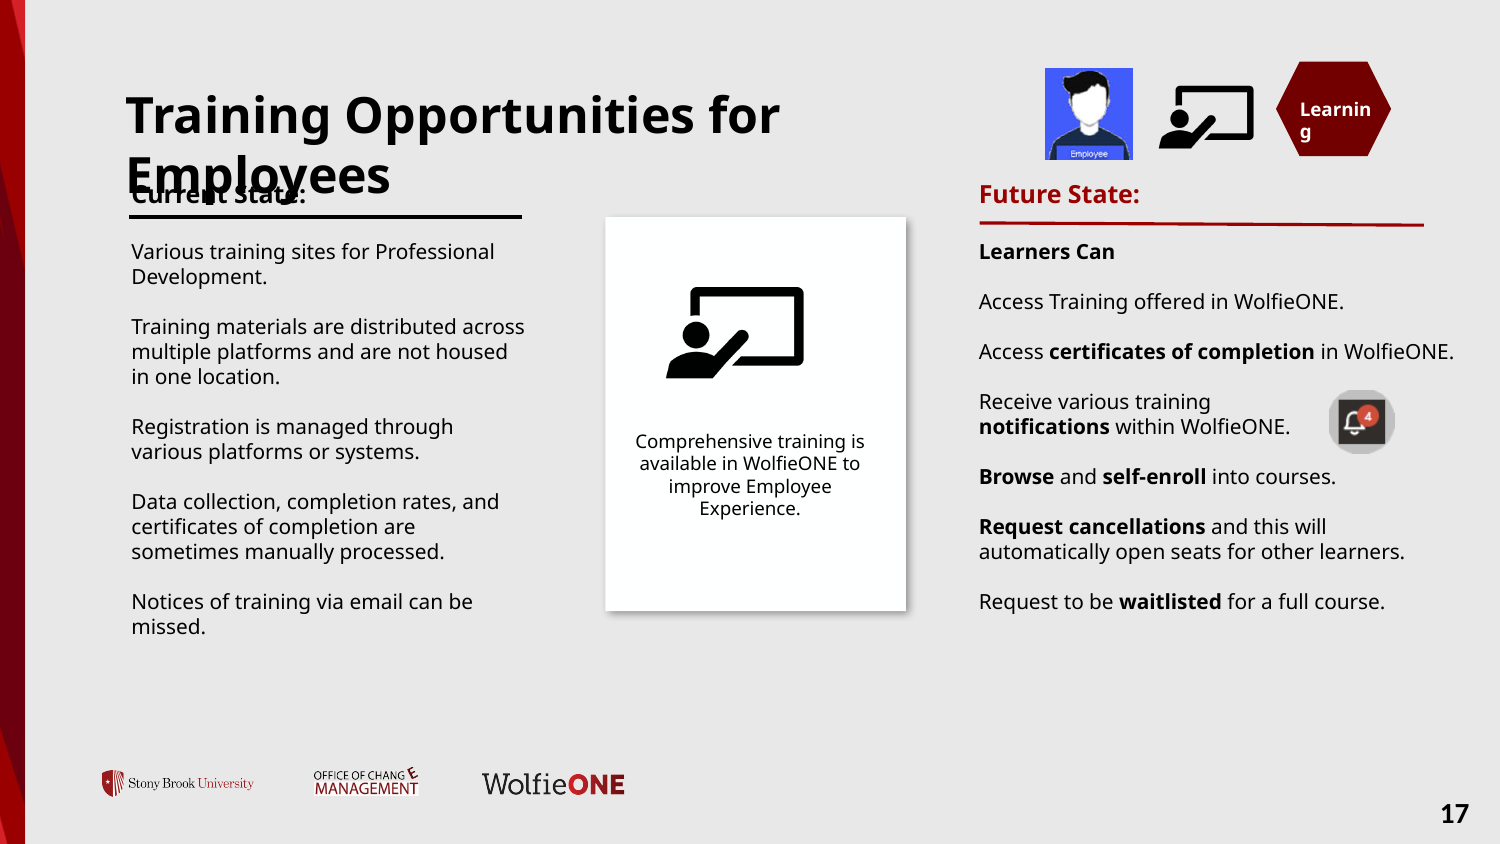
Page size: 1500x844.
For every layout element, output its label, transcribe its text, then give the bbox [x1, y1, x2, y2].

text_box [1276, 90, 1285, 127]
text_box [979, 222, 1425, 226]
picture [1044, 67, 1134, 160]
picture [102, 770, 254, 797]
text_box Comprehensive training is available in WolfieONE to improve Employee Experience. [605, 421, 895, 527]
text_box Training Opportunities for Employees [110, 75, 1033, 211]
picture [658, 257, 810, 409]
text_box [604, 216, 907, 613]
picture [1328, 389, 1396, 454]
slide_number 17 [1406, 797, 1485, 827]
text_box Future State: Learners Can Access Training offered in WolfieONE. Access certificates of completion in WolfieONE. Receive various training notifications within WolfieONE. Browse and self-enroll into courses. Request cancellations and this will automatically open seats for other learners. Request to be waitlisted for a full course. [963, 171, 1491, 621]
picture [482, 773, 625, 795]
picture [1153, 64, 1259, 169]
text_box Current State: Various training sites for Professional Development. Training materials are distributed across multiple platforms and are not housed in one location. Registration is managed through various platforms or systems. Data collection, completion rates, and certificates of completion are sometimes manually processed. Notices of training via email can be missed. [116, 211, 542, 646]
text_box [1285, 61, 1382, 89]
text_box [1296, 150, 1371, 157]
text_box Learning [1285, 89, 1395, 150]
picture [310, 765, 422, 799]
